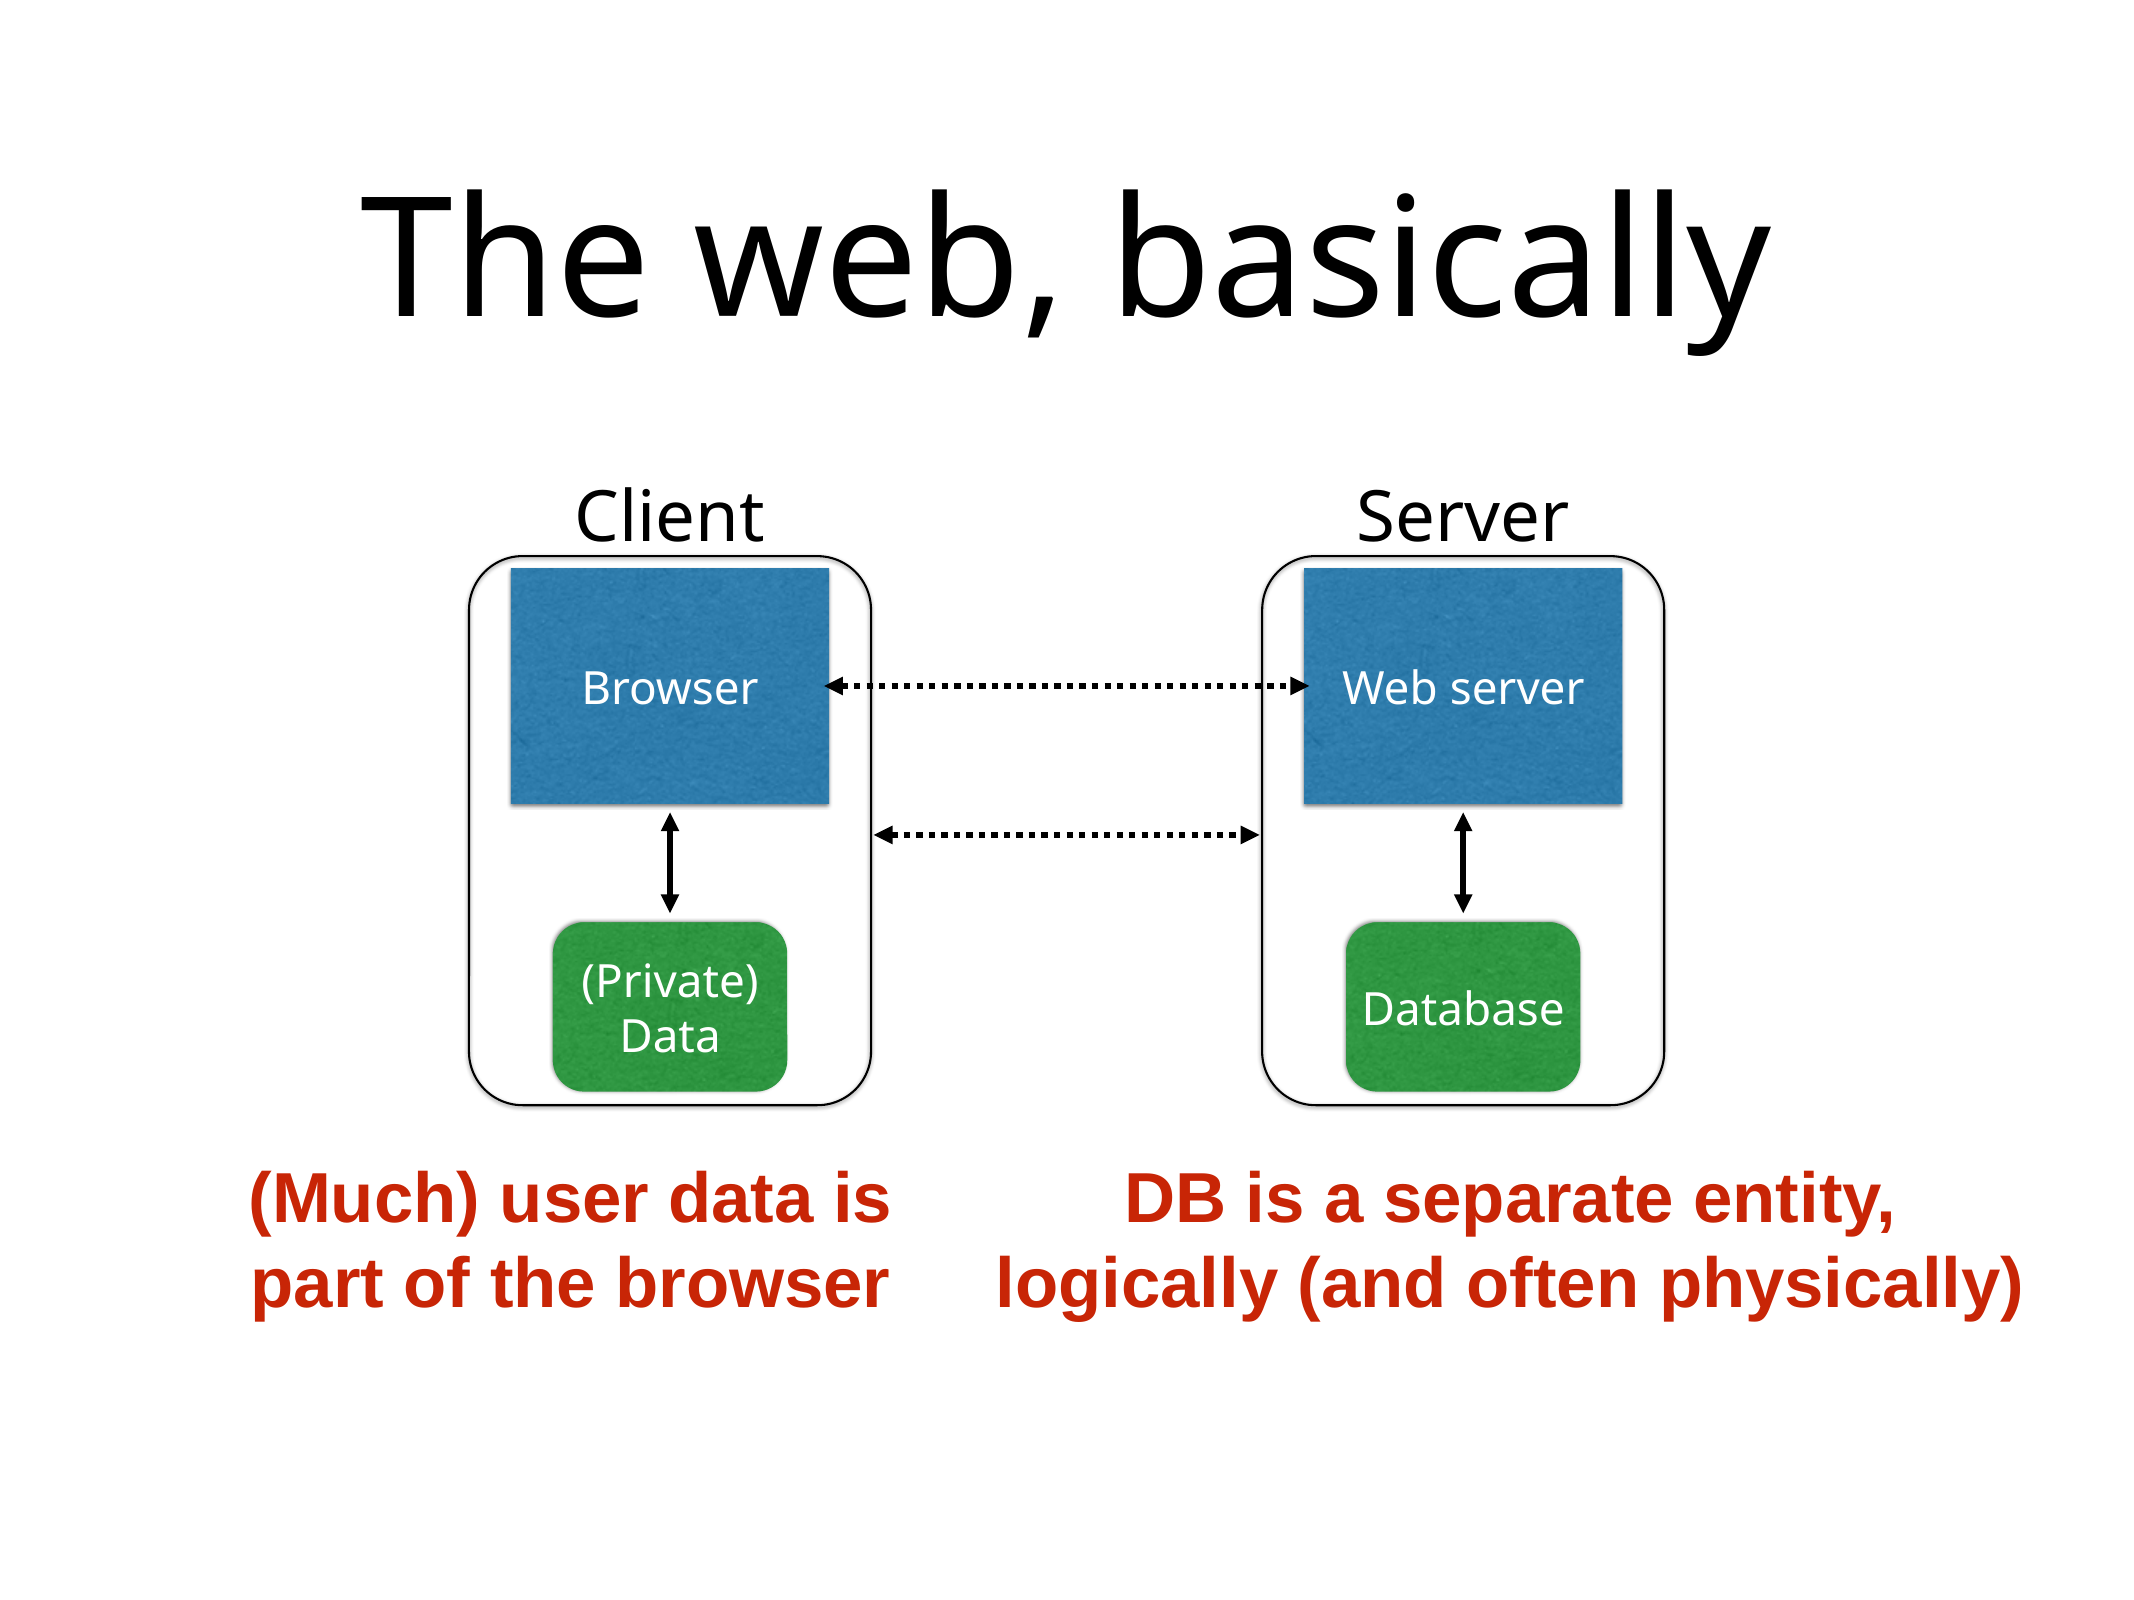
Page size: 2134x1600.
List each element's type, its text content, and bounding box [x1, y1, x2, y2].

text_box Server [1350, 464, 1577, 562]
text_box [1457, 812, 1470, 914]
text_box (Much) user data is part of the browser [211, 1145, 931, 1328]
text_box [1262, 556, 1665, 1106]
text_box [824, 679, 837, 693]
text_box [873, 828, 887, 842]
text_box Browser [510, 568, 830, 804]
text_box [468, 556, 872, 1106]
text_box [1245, 828, 1260, 842]
text_box Client [568, 464, 772, 562]
text_box [1294, 679, 1310, 693]
title The web, basically [155, 72, 1978, 428]
text_box (Private) Data [552, 922, 788, 1092]
text_box DB is a separate entity, logically (and often physically) [989, 1145, 2032, 1328]
text_box [663, 812, 677, 914]
